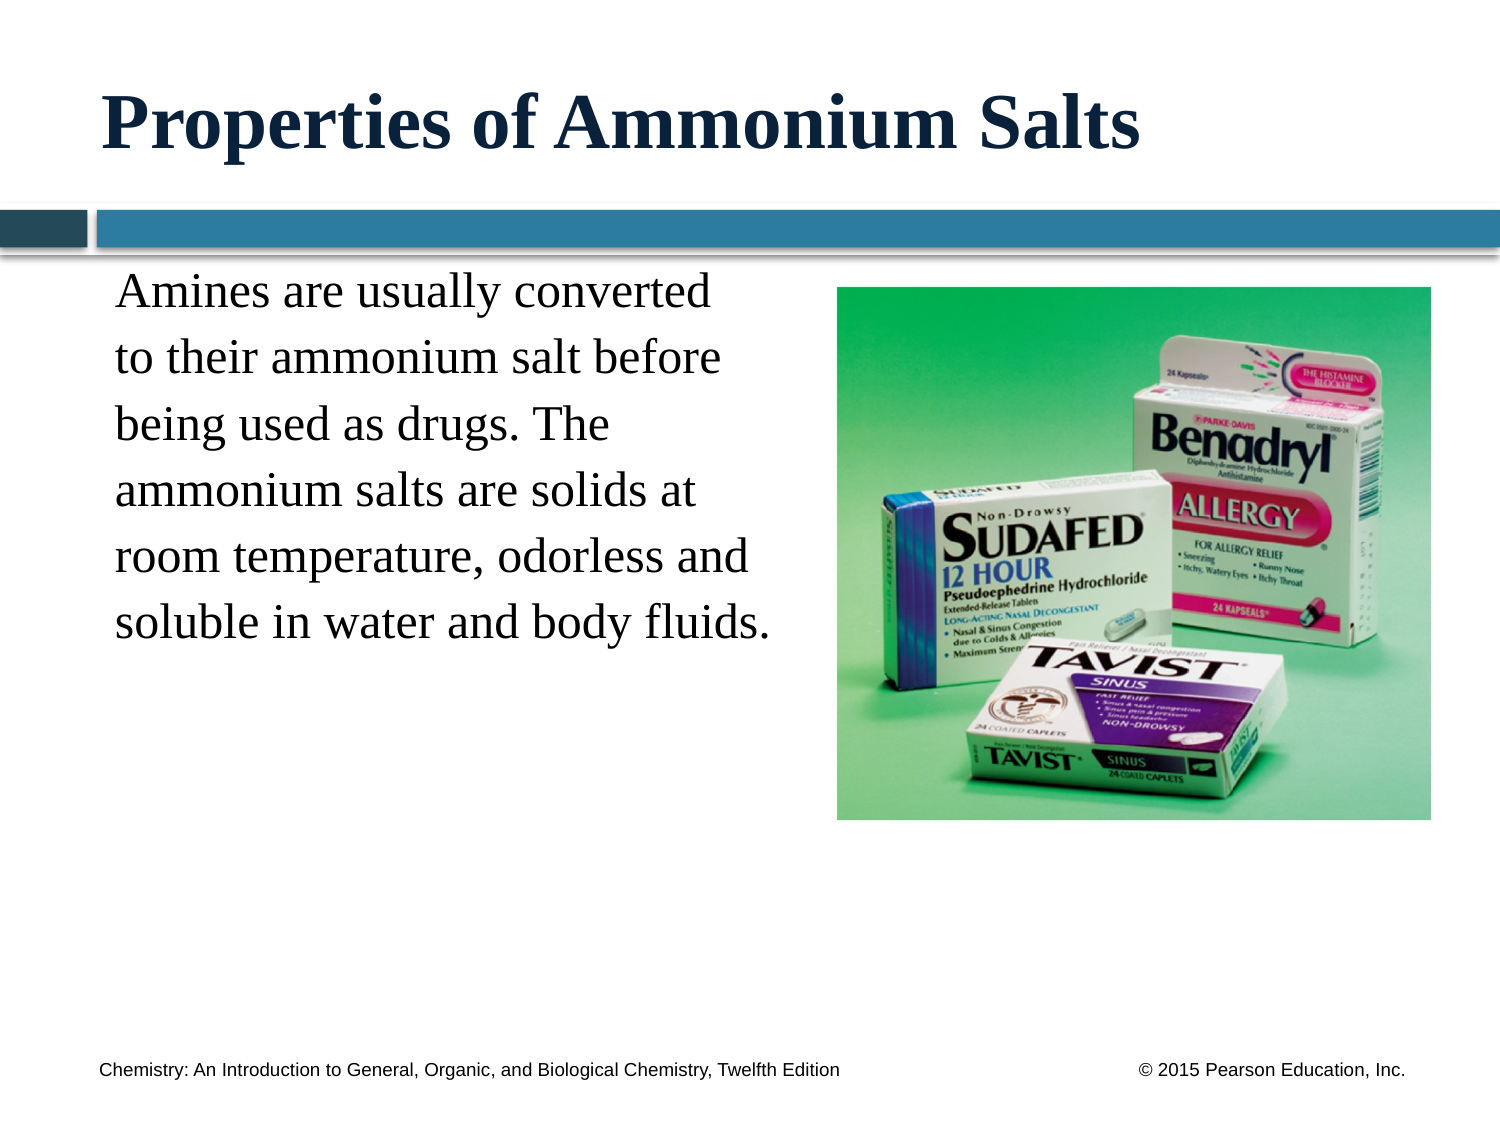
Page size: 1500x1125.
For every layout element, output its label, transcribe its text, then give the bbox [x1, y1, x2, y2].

picture [833, 283, 1435, 824]
title Properties of Ammonium Salts [86, 35, 1425, 199]
list Amines are usually converted to their ammonium salt before being used as drugs. The ammonium salts are solids at room temperature, odorless and soluble in water and body fluids. [99, 249, 1422, 925]
